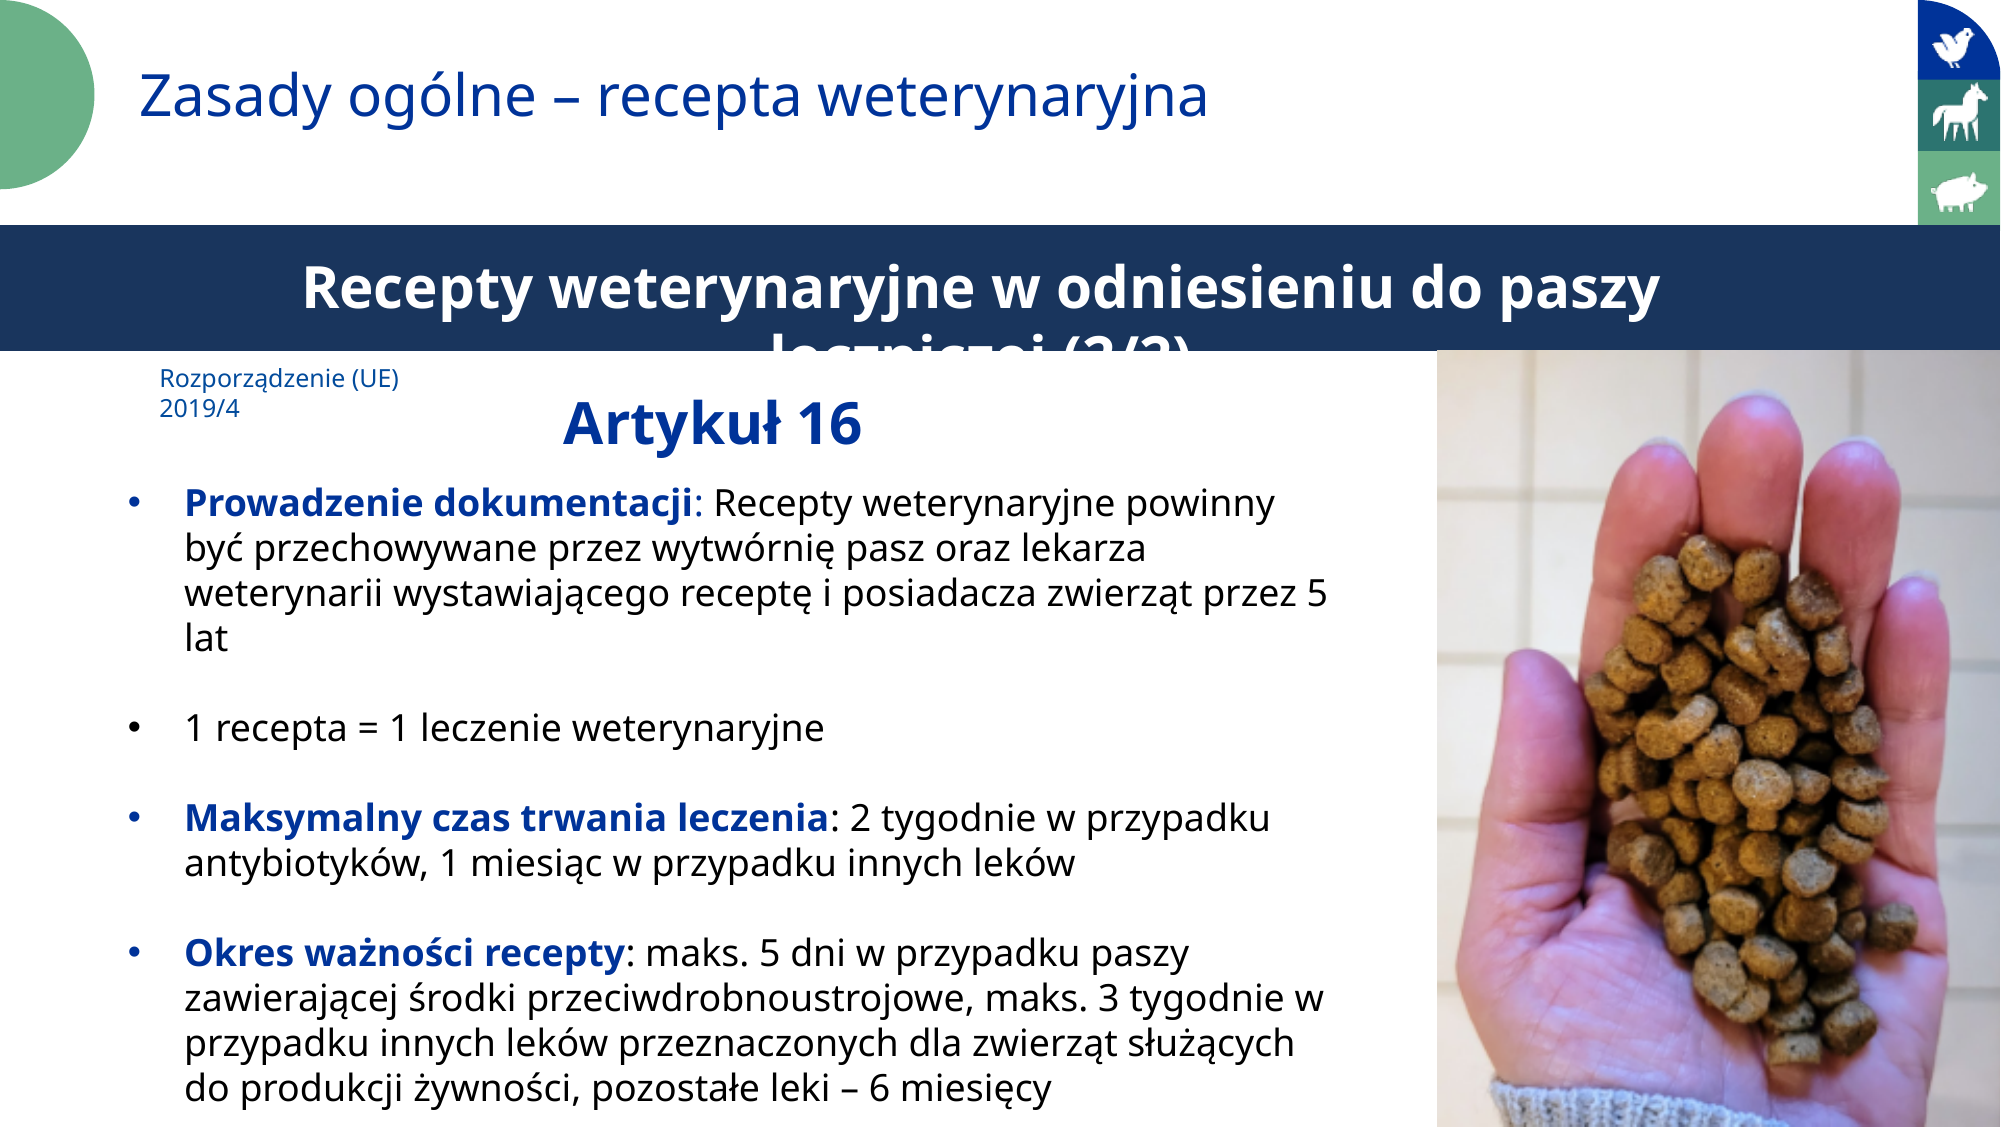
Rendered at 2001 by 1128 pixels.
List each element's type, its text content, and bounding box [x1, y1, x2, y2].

text_box [0, 223, 2000, 354]
text_box Artykuł 16 [244, 378, 1183, 454]
text_box Rozporządzenie (UE) 2019/4 [144, 355, 500, 414]
text_box Zasady ogólne – recepta weterynaryjna [125, 50, 1439, 139]
picture [1437, 350, 2000, 1128]
picture [1931, 172, 1988, 212]
text_box Recepty weterynaryjne w odniesieniu do paszy leczniczej (2/2) [149, 242, 1813, 340]
text_box Prowadzenie dokumentacji: Recepty weterynaryjne powinny być przechowywane przez wytwórnię pasz oraz lekarza weterynarii wystawiającego receptę i posiadacza zwierząt przez 5 lat 1 recepta = 1 leczenie weterynaryjne Maksymalny czas trwania leczenia: 2 tygodnie w przypadku antybiotyków, 1 miesiąc w przypadku innych leków Okres ważności recepty: maks. 5 dni w przypadku paszy zawierającej środki przeciwdrobnoustrojowe, maks. 3 tygodnie w przypadku innych leków przeznaczonych dla zwierząt służących do produkcji żywności, pozostałe leki – 6 miesięcy [113, 471, 1350, 992]
picture [1933, 82, 1988, 141]
picture [1932, 28, 1975, 68]
